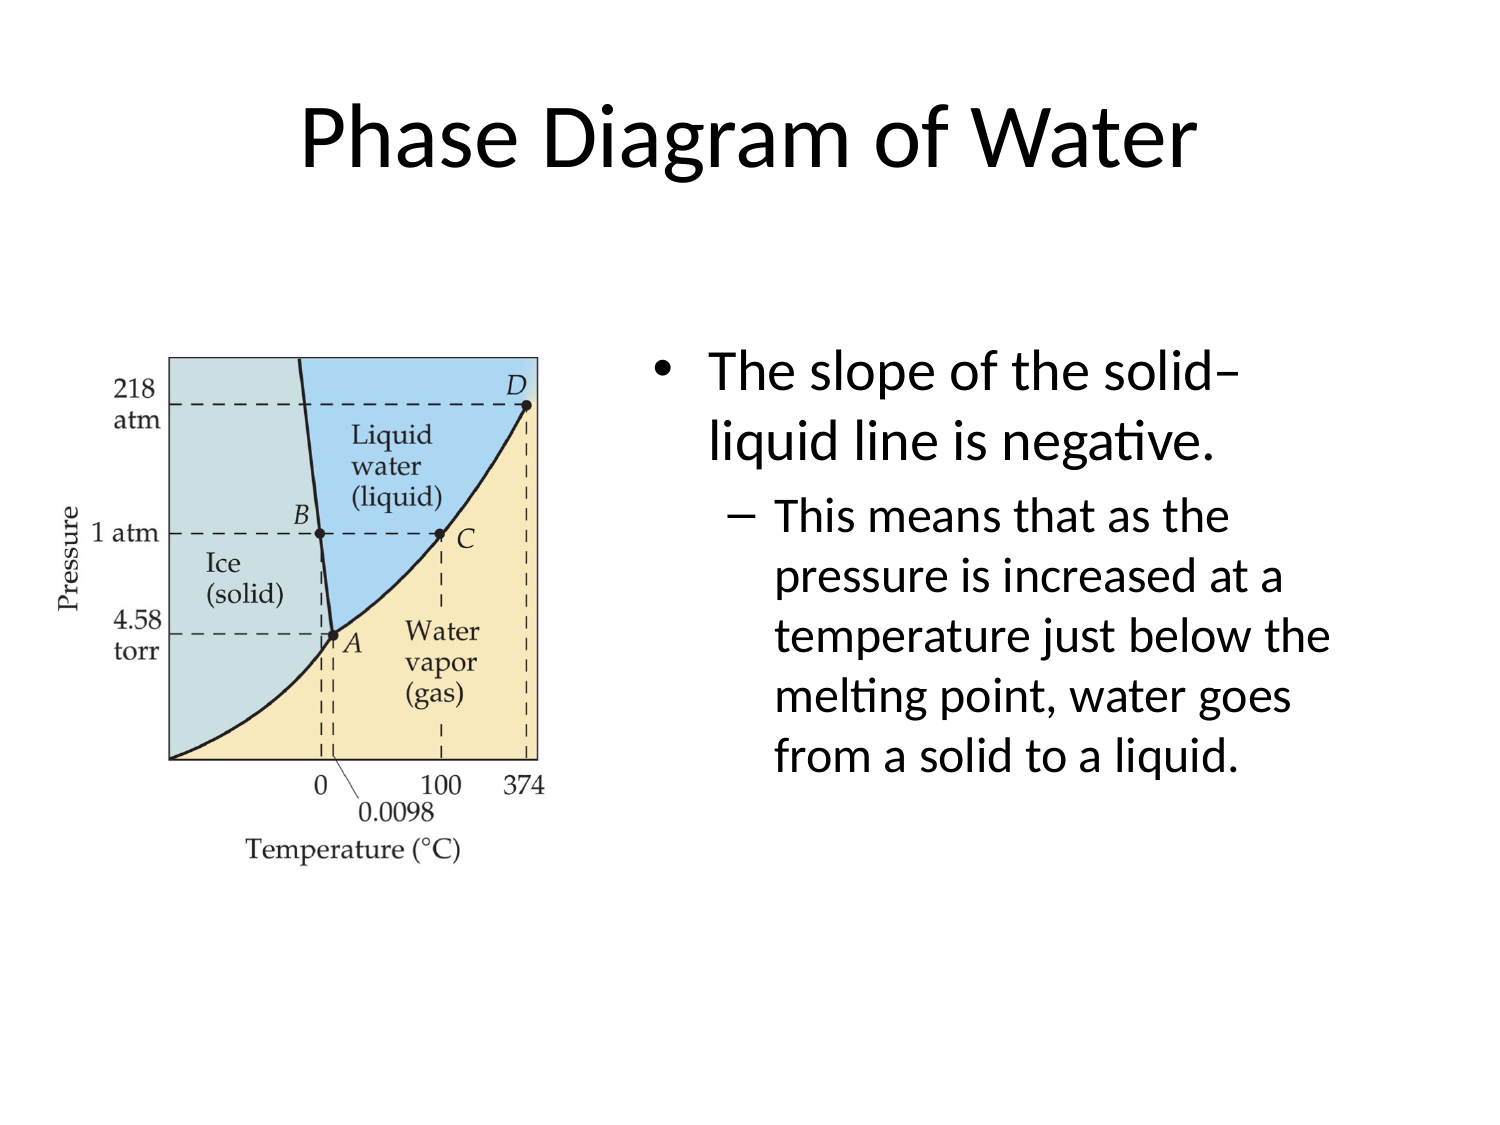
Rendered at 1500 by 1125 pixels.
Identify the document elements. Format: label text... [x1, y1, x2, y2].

title Phase Diagram of Water [112, 37, 1388, 225]
list The slope of the solid–liquid line is negative. This means that as the pressure is increased at a temperature just below the melting point, water goes from a solid to a liquid. [637, 324, 1388, 1000]
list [49, 349, 588, 873]
